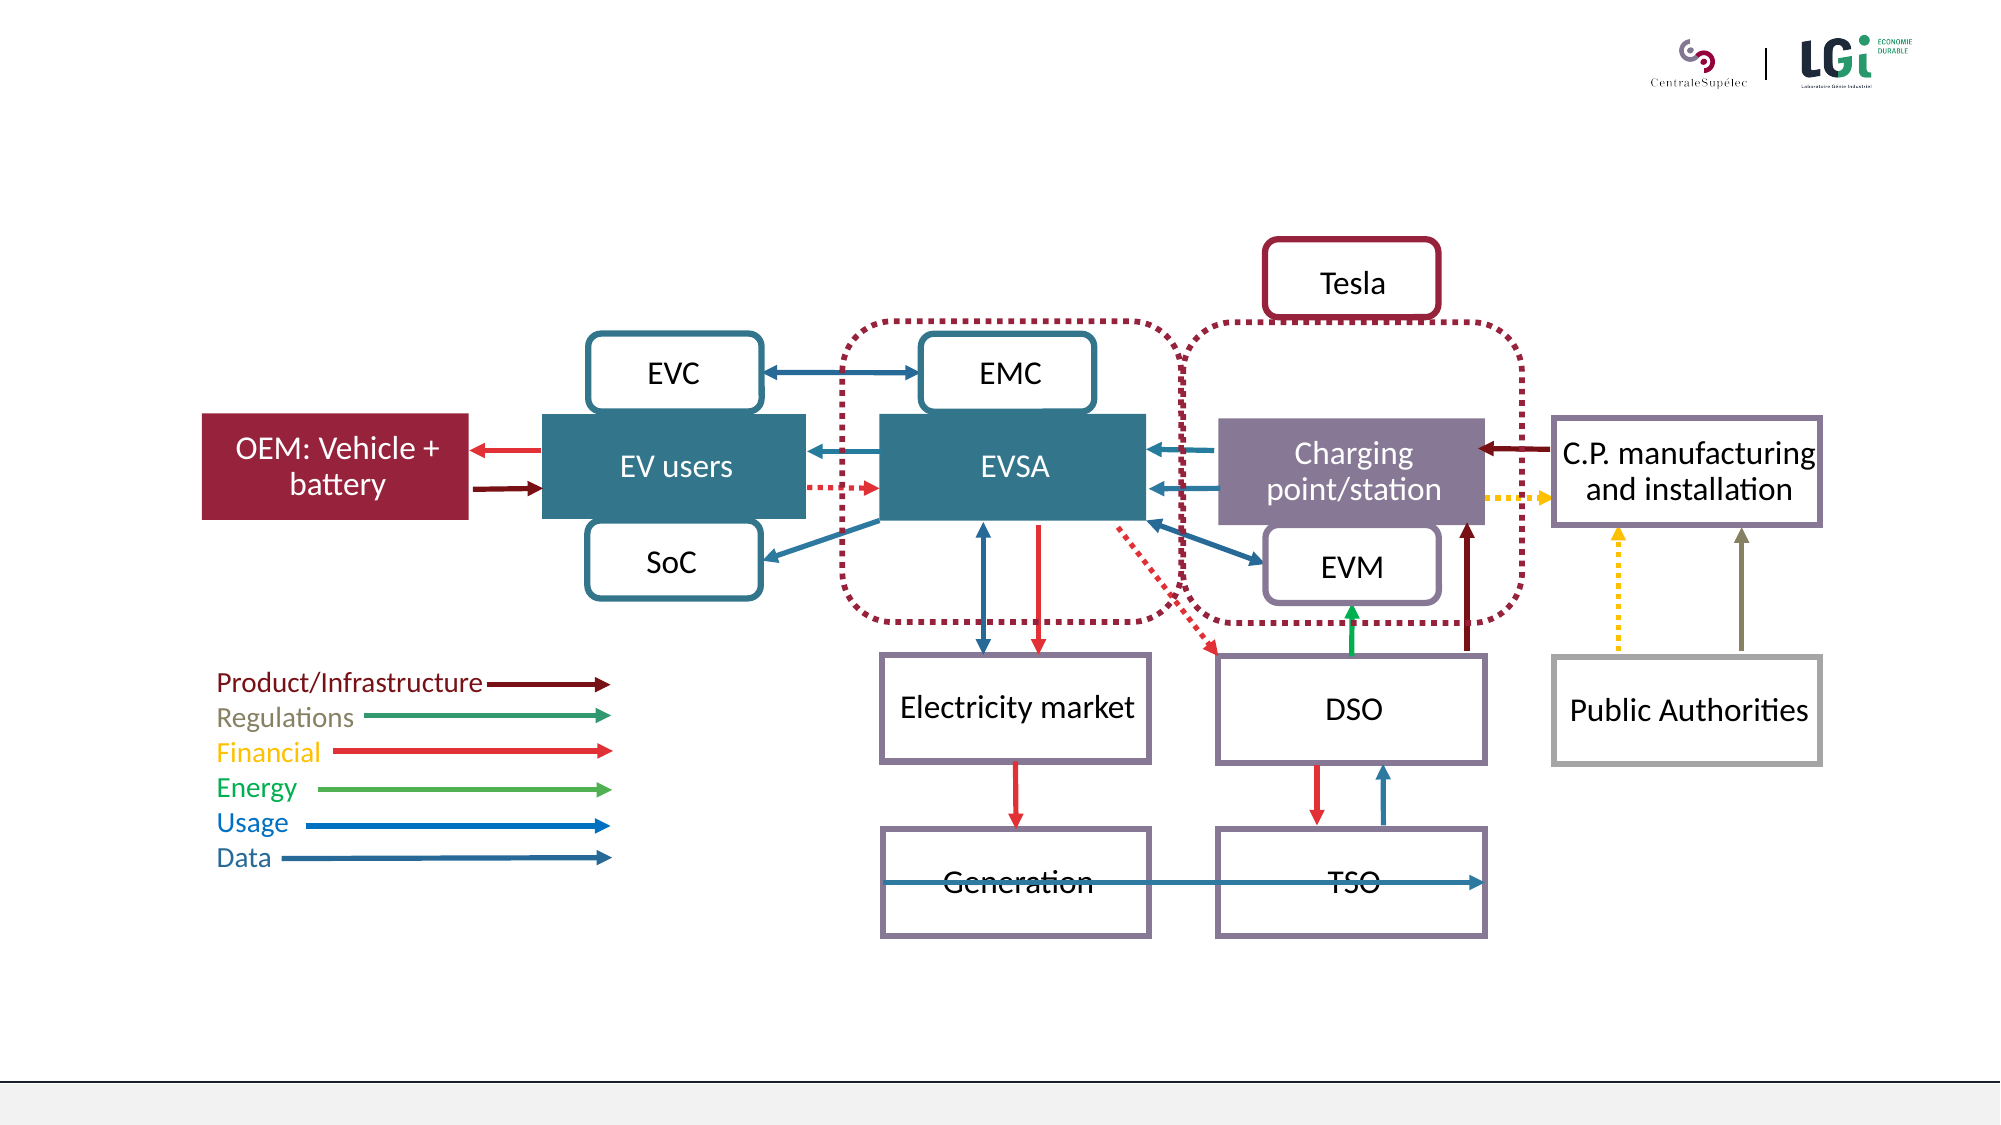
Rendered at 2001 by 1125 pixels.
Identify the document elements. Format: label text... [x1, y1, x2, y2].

text_box [1182, 321, 1524, 625]
text_box TSO [1218, 883, 1485, 936]
text_box [1263, 238, 1440, 319]
text_box EV users [540, 412, 808, 520]
text_box C.P. manufacturing and installation [1553, 418, 1821, 525]
picture [1651, 0, 1948, 140]
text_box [762, 520, 880, 561]
text_box SoC [631, 532, 748, 588]
text_box [586, 519, 762, 600]
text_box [1117, 527, 1219, 657]
text_box DSO [1218, 656, 1485, 763]
text_box [841, 320, 1183, 624]
text_box EVC [632, 344, 749, 400]
text_box Product/Infrastructure Regulations Financial Energy Usage Data [201, 656, 502, 881]
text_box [1146, 520, 1266, 564]
text_box Tesla [1305, 254, 1422, 309]
text_box TSO [1218, 829, 1485, 882]
text_box Generation [882, 881, 1150, 936]
text_box Public Authorities [1553, 657, 1821, 764]
text_box Electricity market [882, 654, 1149, 762]
text_box OEM: Vehicle + battery [201, 413, 469, 520]
text_box Generation [882, 829, 1150, 880]
text_box [587, 332, 763, 413]
